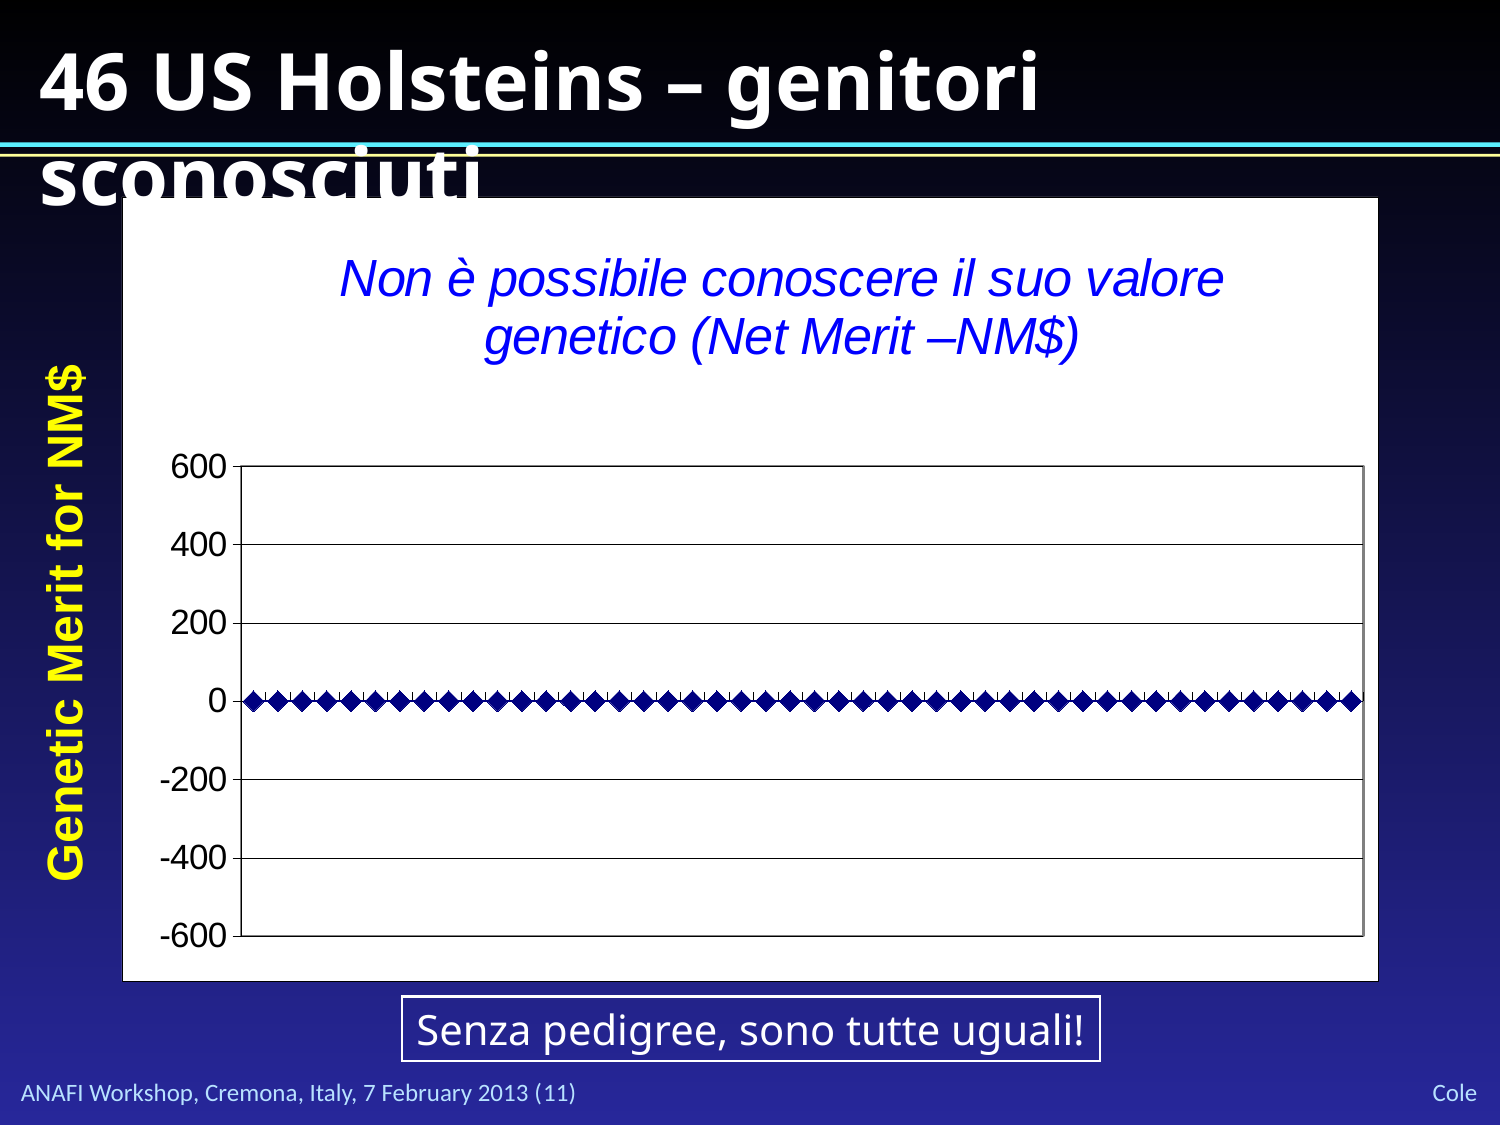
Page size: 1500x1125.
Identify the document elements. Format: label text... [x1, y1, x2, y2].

text_box Senza pedigree, sono tutte uguali! [401, 996, 1100, 1062]
text_box 46 US Holsteins – genitori sconosciuti [24, 24, 1464, 121]
chart [121, 196, 1379, 982]
text_box Genetic Merit for NM$ [24, 349, 100, 897]
